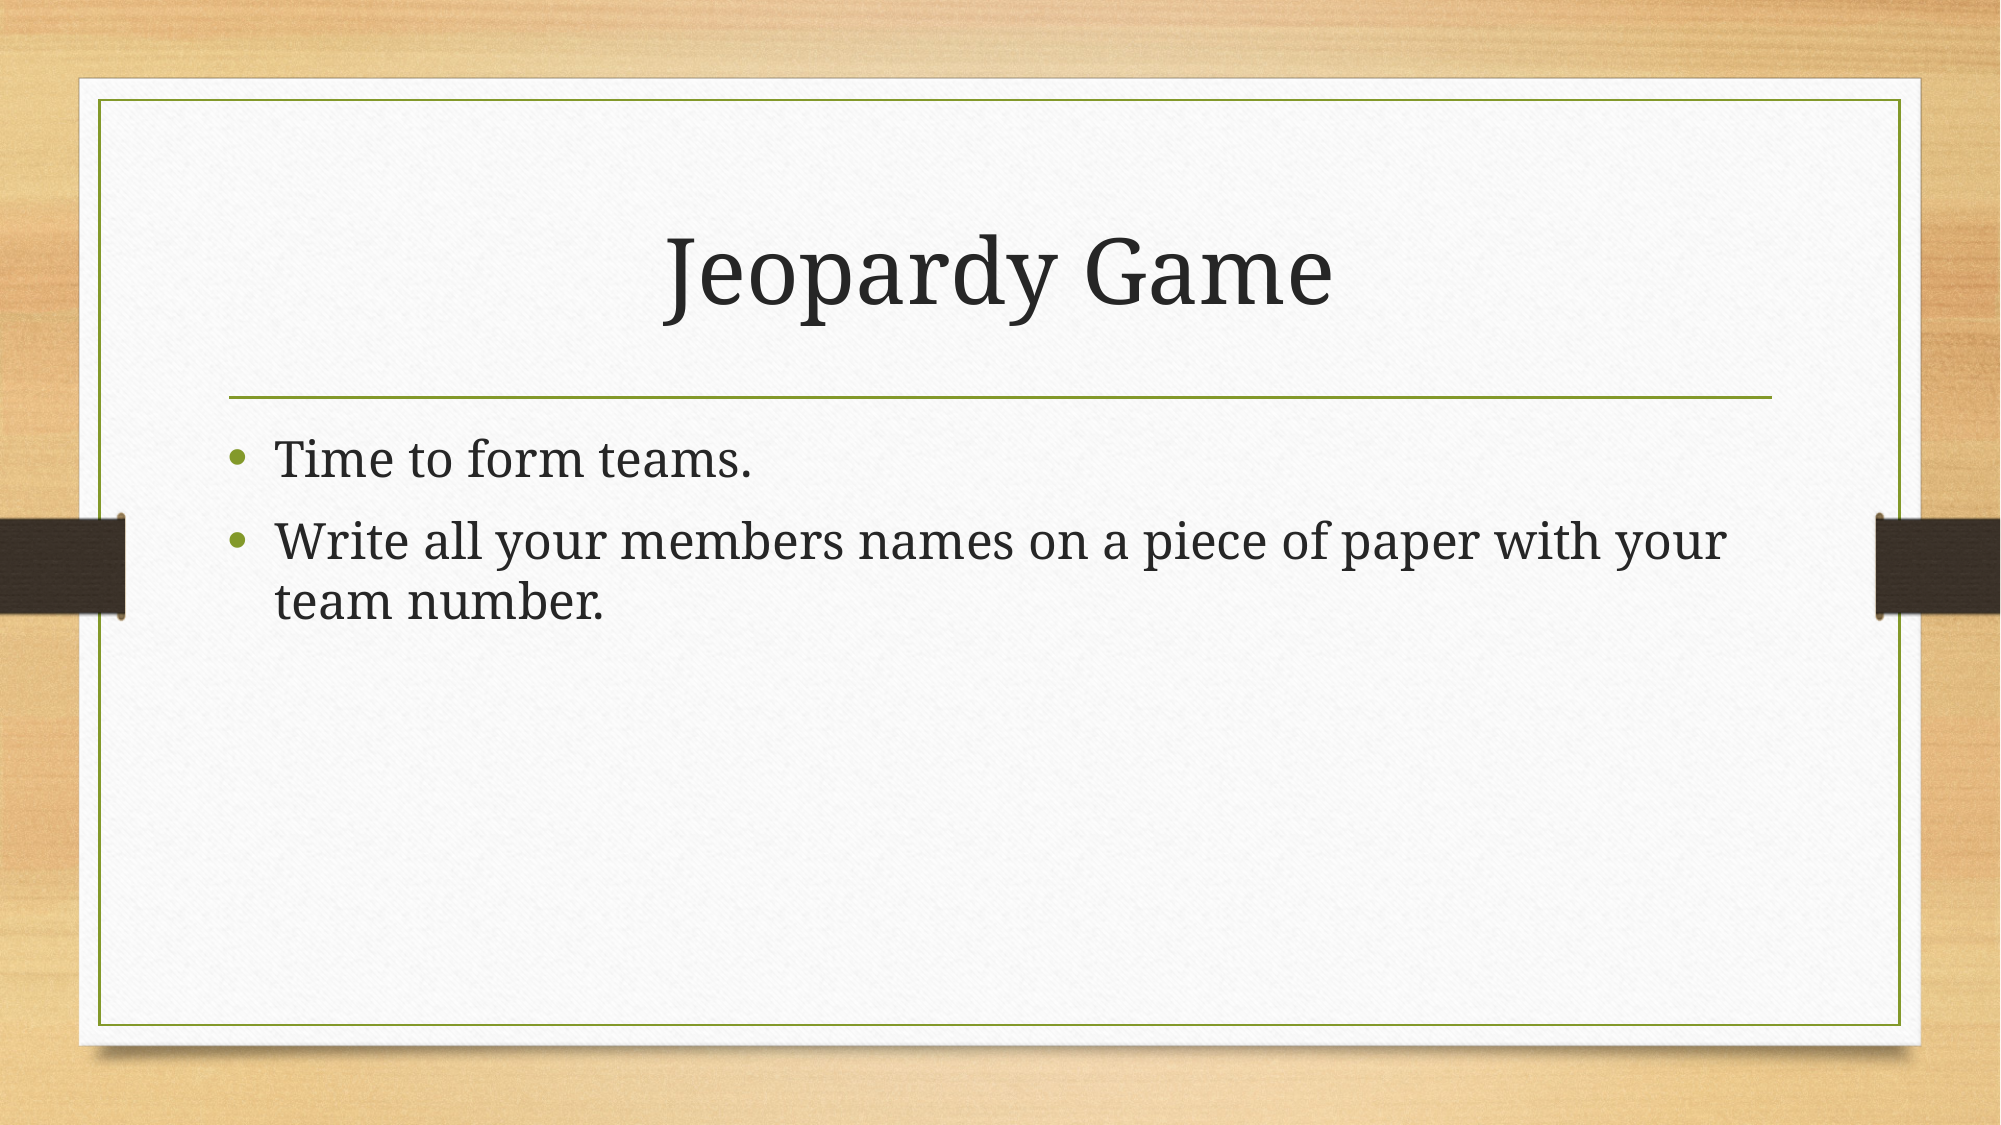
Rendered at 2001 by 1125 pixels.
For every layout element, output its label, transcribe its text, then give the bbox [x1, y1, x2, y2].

title Jeopardy Game [212, 161, 1788, 375]
list Time to form teams. Write all your members names on a piece of paper with your team number. [212, 419, 1788, 964]
picture [0, 0, 2001, 1125]
